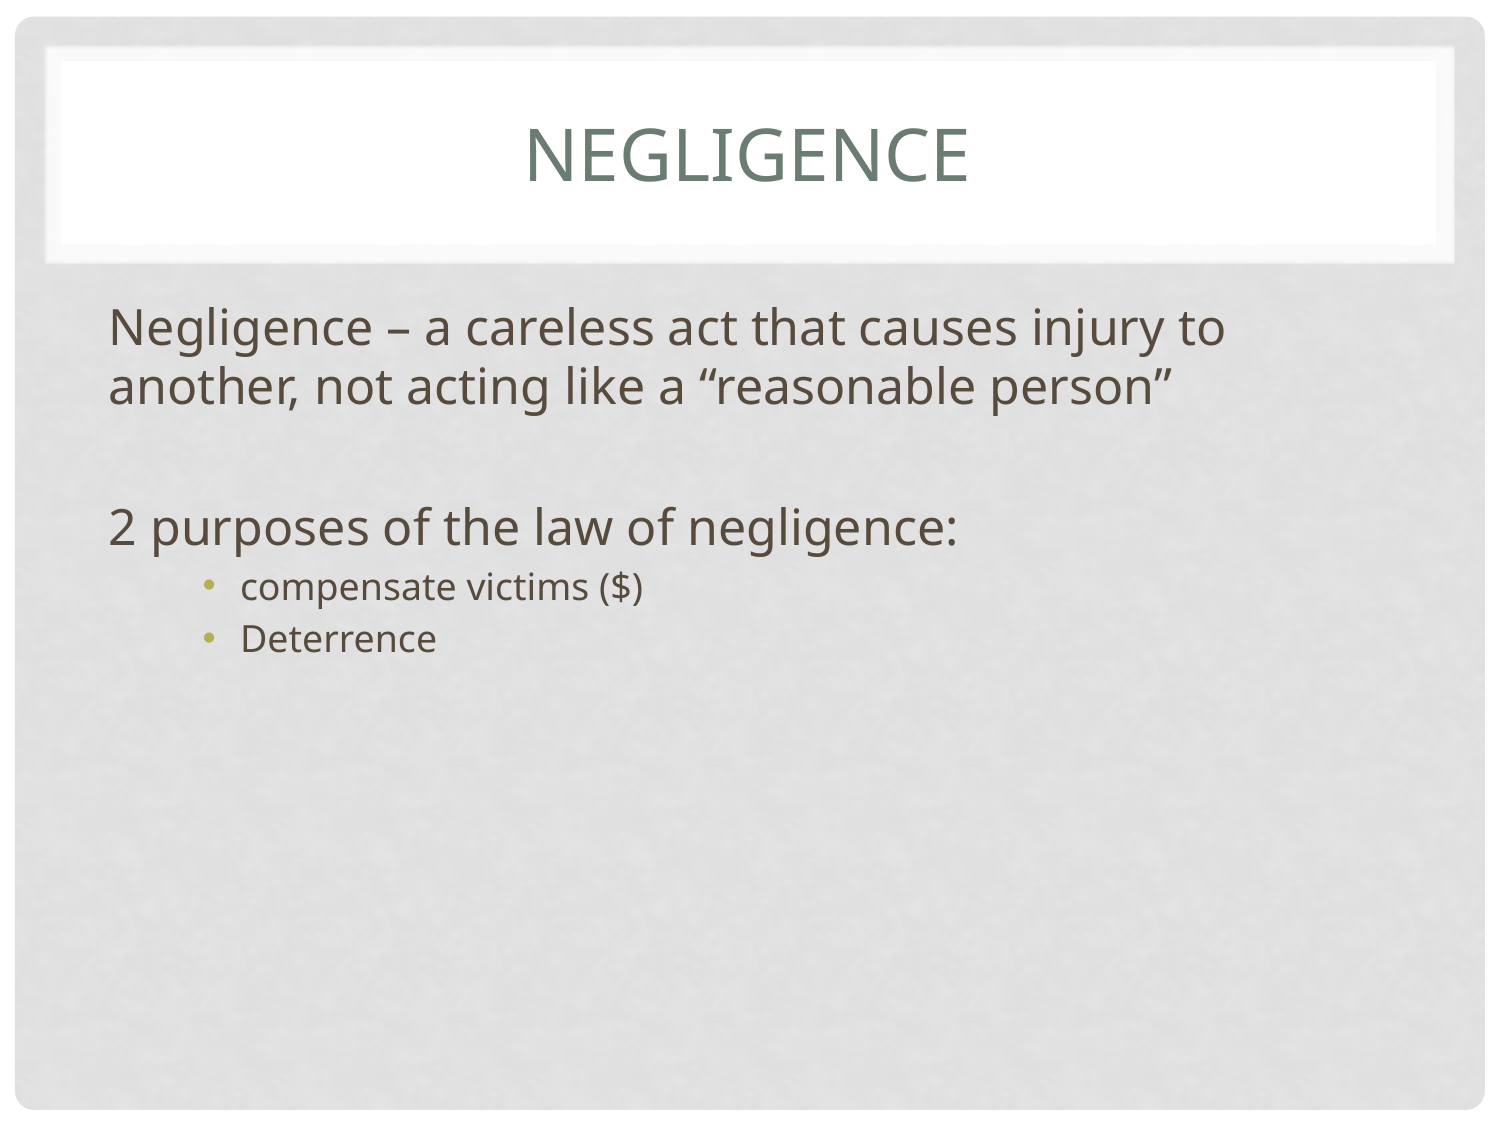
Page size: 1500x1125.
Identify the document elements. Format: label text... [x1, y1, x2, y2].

list Negligence – a careless act that causes injury to another, not acting like a “reasonable person” 2 purposes of the law of negligence: compensate victims ($) Deterrence [75, 287, 1425, 1005]
title Negligence [69, 66, 1425, 238]
